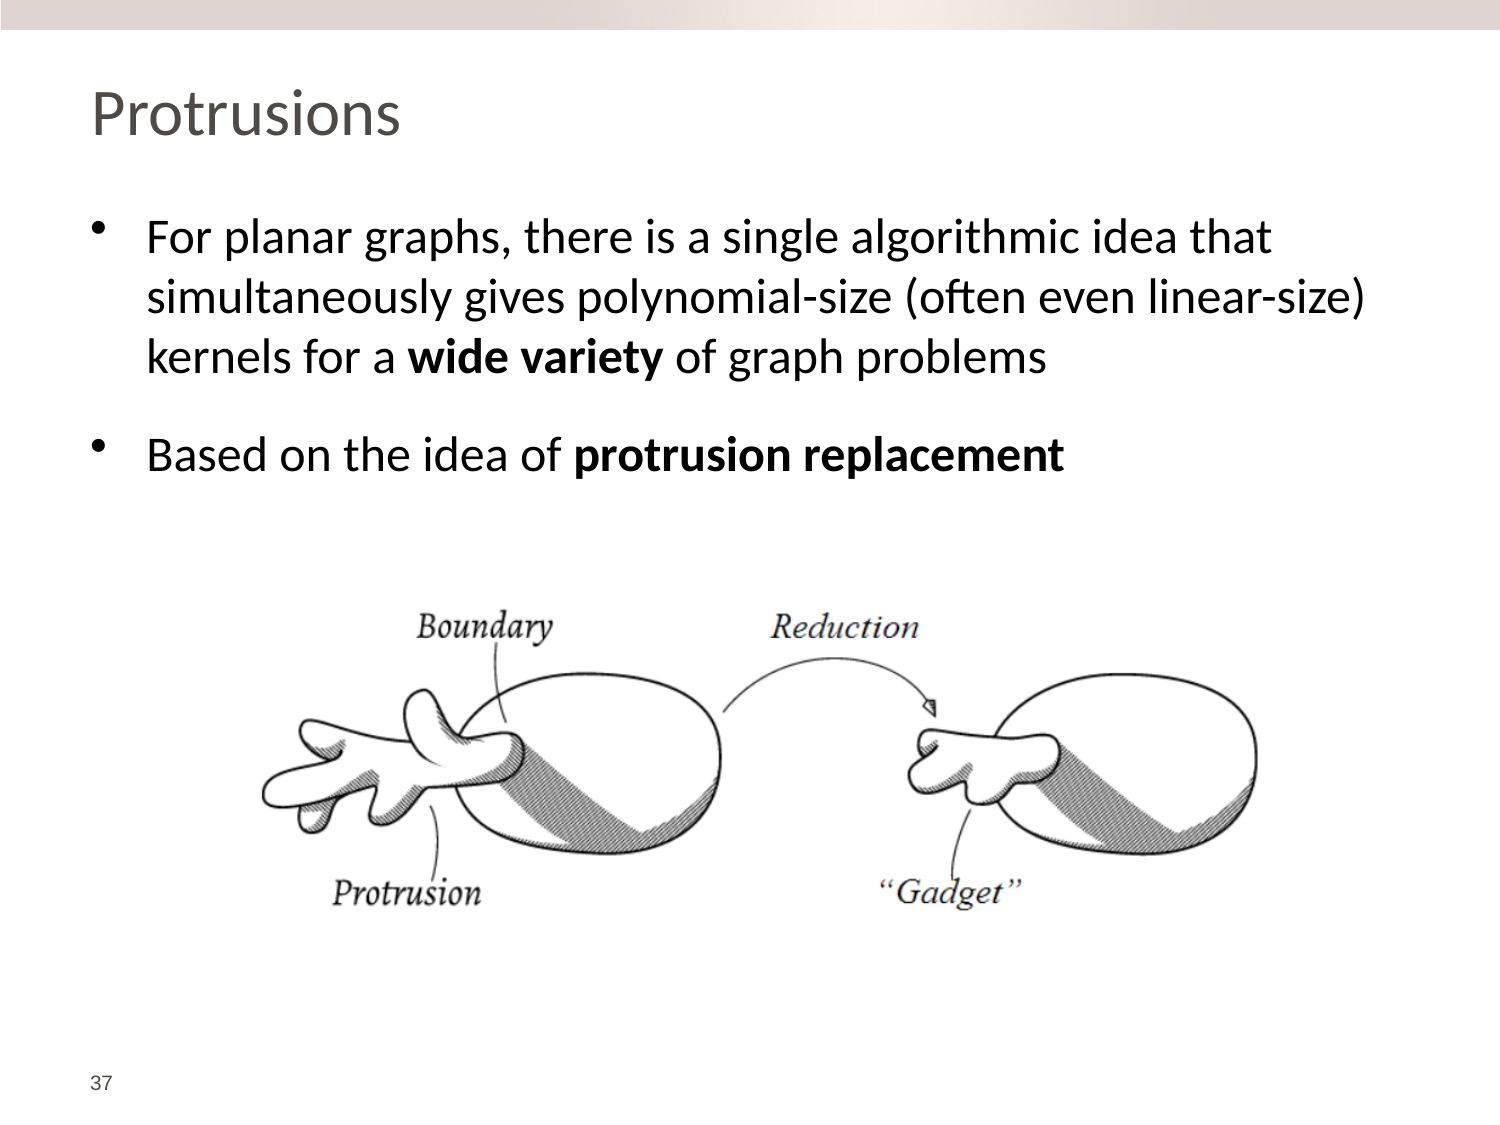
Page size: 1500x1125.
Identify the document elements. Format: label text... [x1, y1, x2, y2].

picture [0, 0, 1500, 30]
title Protrusions [76, 57, 1427, 161]
picture [253, 573, 1292, 950]
slide_number 37 [75, 1069, 396, 1115]
list For planar graphs, there is a single algorithmic idea that simultaneously gives polynomial-size (often even linear-size) kernels for a wide variety of graph problems Based on the idea of protrusion replacement [75, 196, 1425, 1005]
